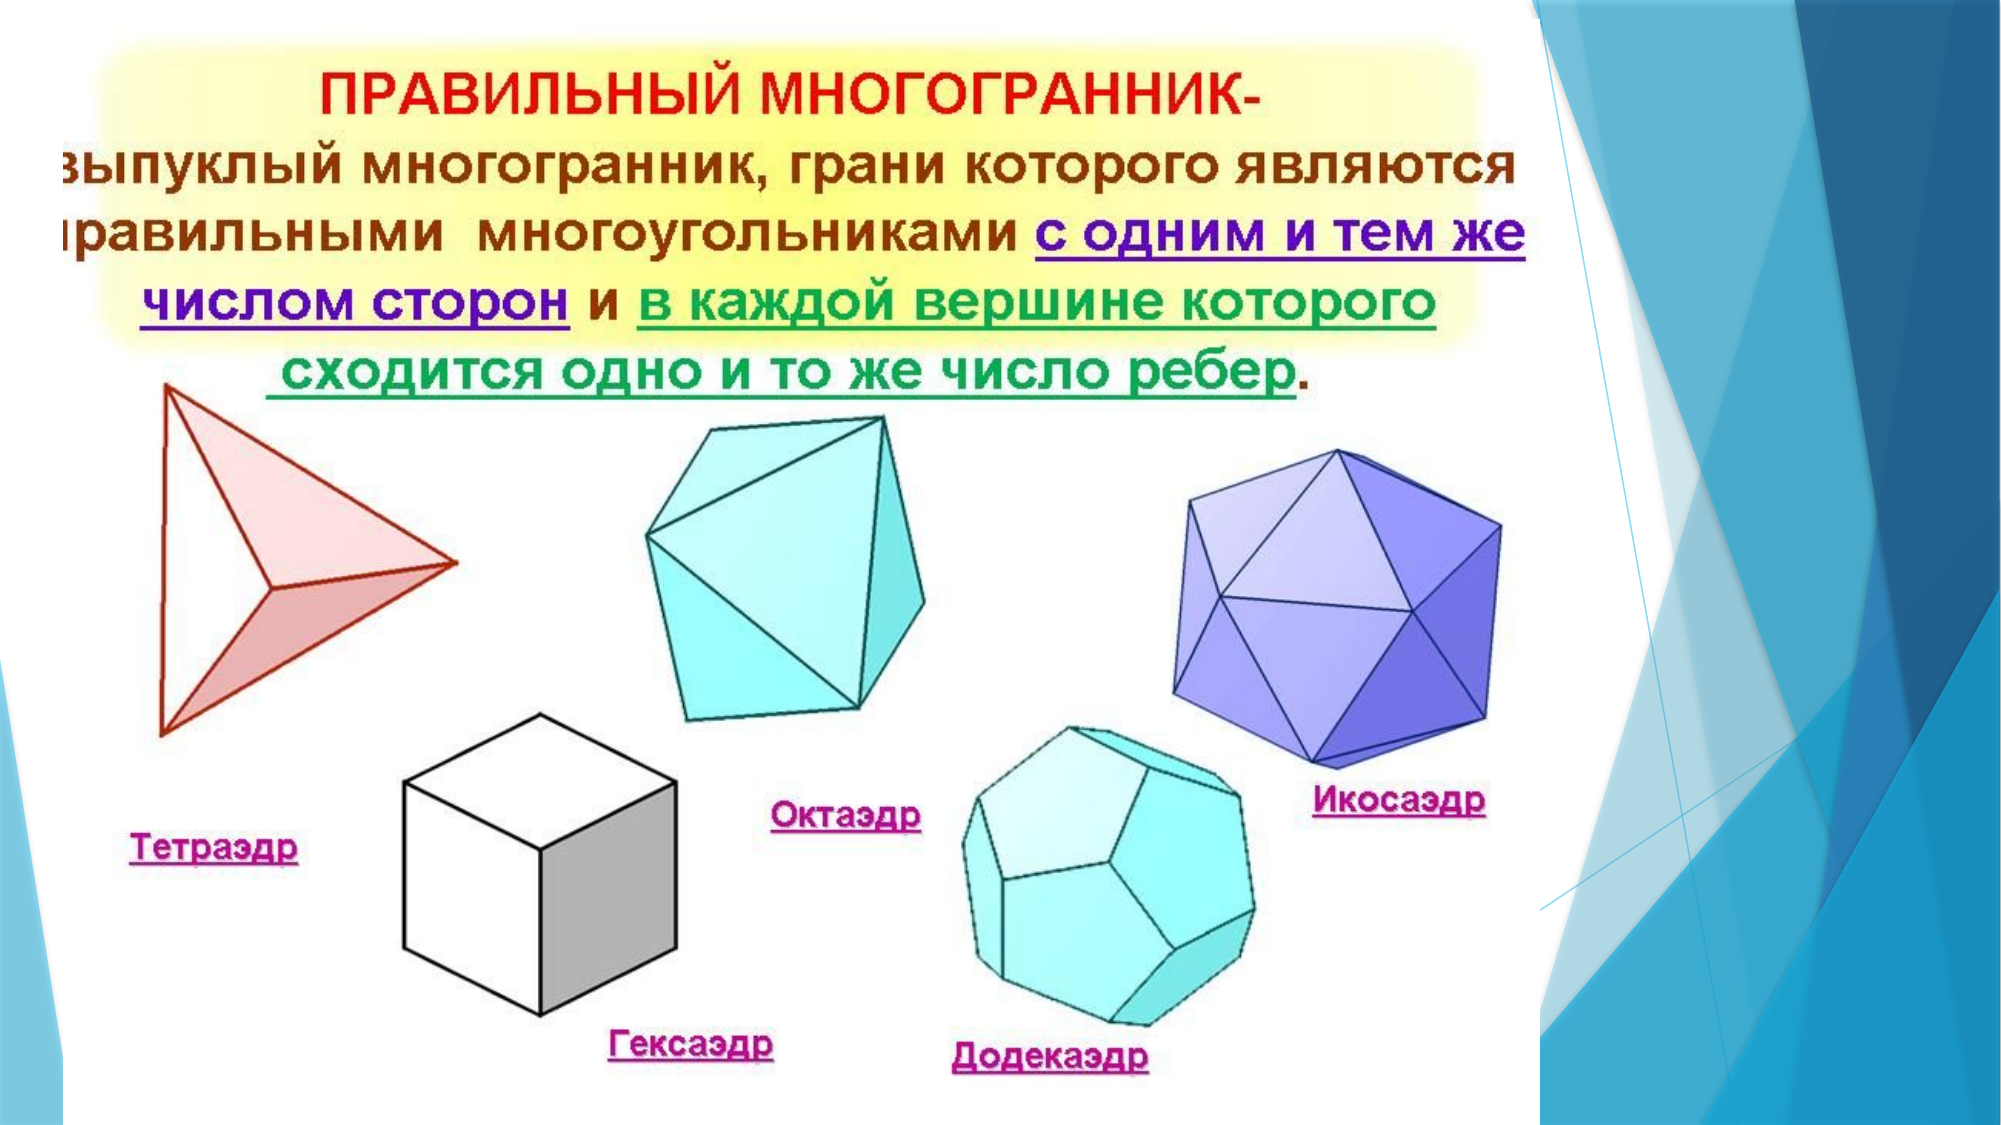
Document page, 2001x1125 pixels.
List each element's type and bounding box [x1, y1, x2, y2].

picture [63, 18, 1540, 1125]
